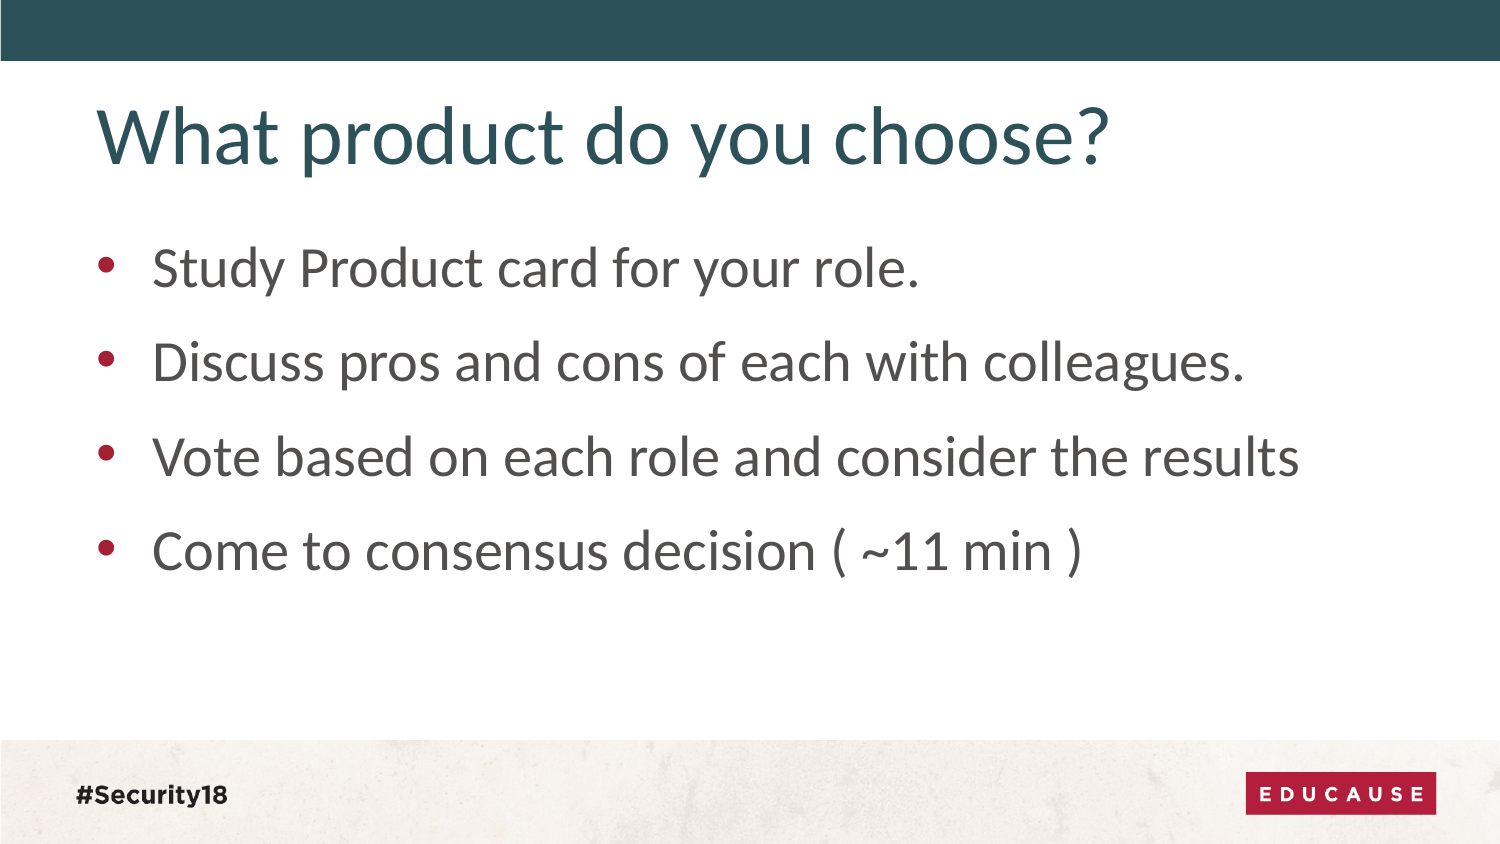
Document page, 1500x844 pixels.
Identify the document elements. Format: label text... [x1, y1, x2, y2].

picture [0, 0, 1500, 844]
title What product do you choose? [81, 73, 1420, 216]
list Study Product card for your role. Discuss pros and cons of each with colleagues. Vote based on each role and consider the results Come to consensus decision ( ~11 min ) [81, 222, 1420, 728]
